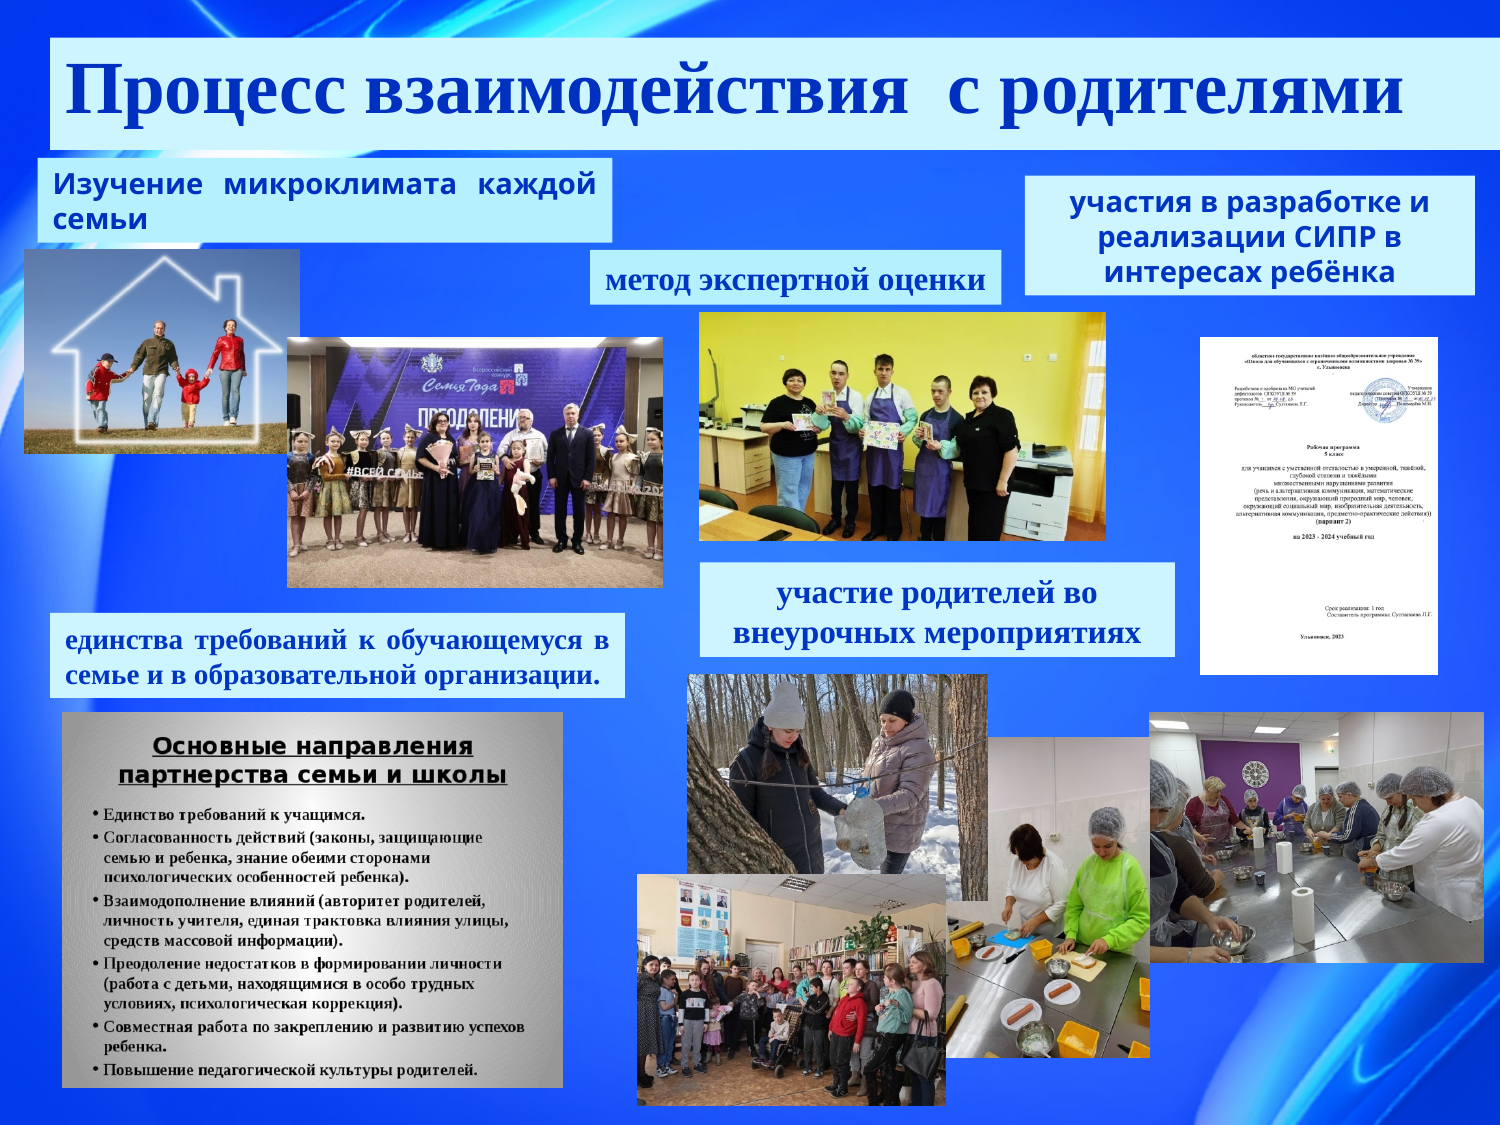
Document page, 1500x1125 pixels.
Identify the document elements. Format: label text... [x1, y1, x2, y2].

text_box Изучение микроклимата каждой семьи [37, 157, 613, 243]
text_box участия в разработке и реализации СИПР в интересах ребёнка [1024, 175, 1475, 296]
text_box участие родителей во внеурочных мероприятиях [699, 562, 1175, 657]
picture [0, 0, 1500, 1125]
title Процесс взаимодействия с родителями [49, 37, 1500, 151]
text_box метод экспертной оценки [590, 249, 1002, 305]
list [24, 249, 300, 454]
text_box единства требований к обучающемуся в семье и в образовательной организации. [50, 612, 625, 698]
